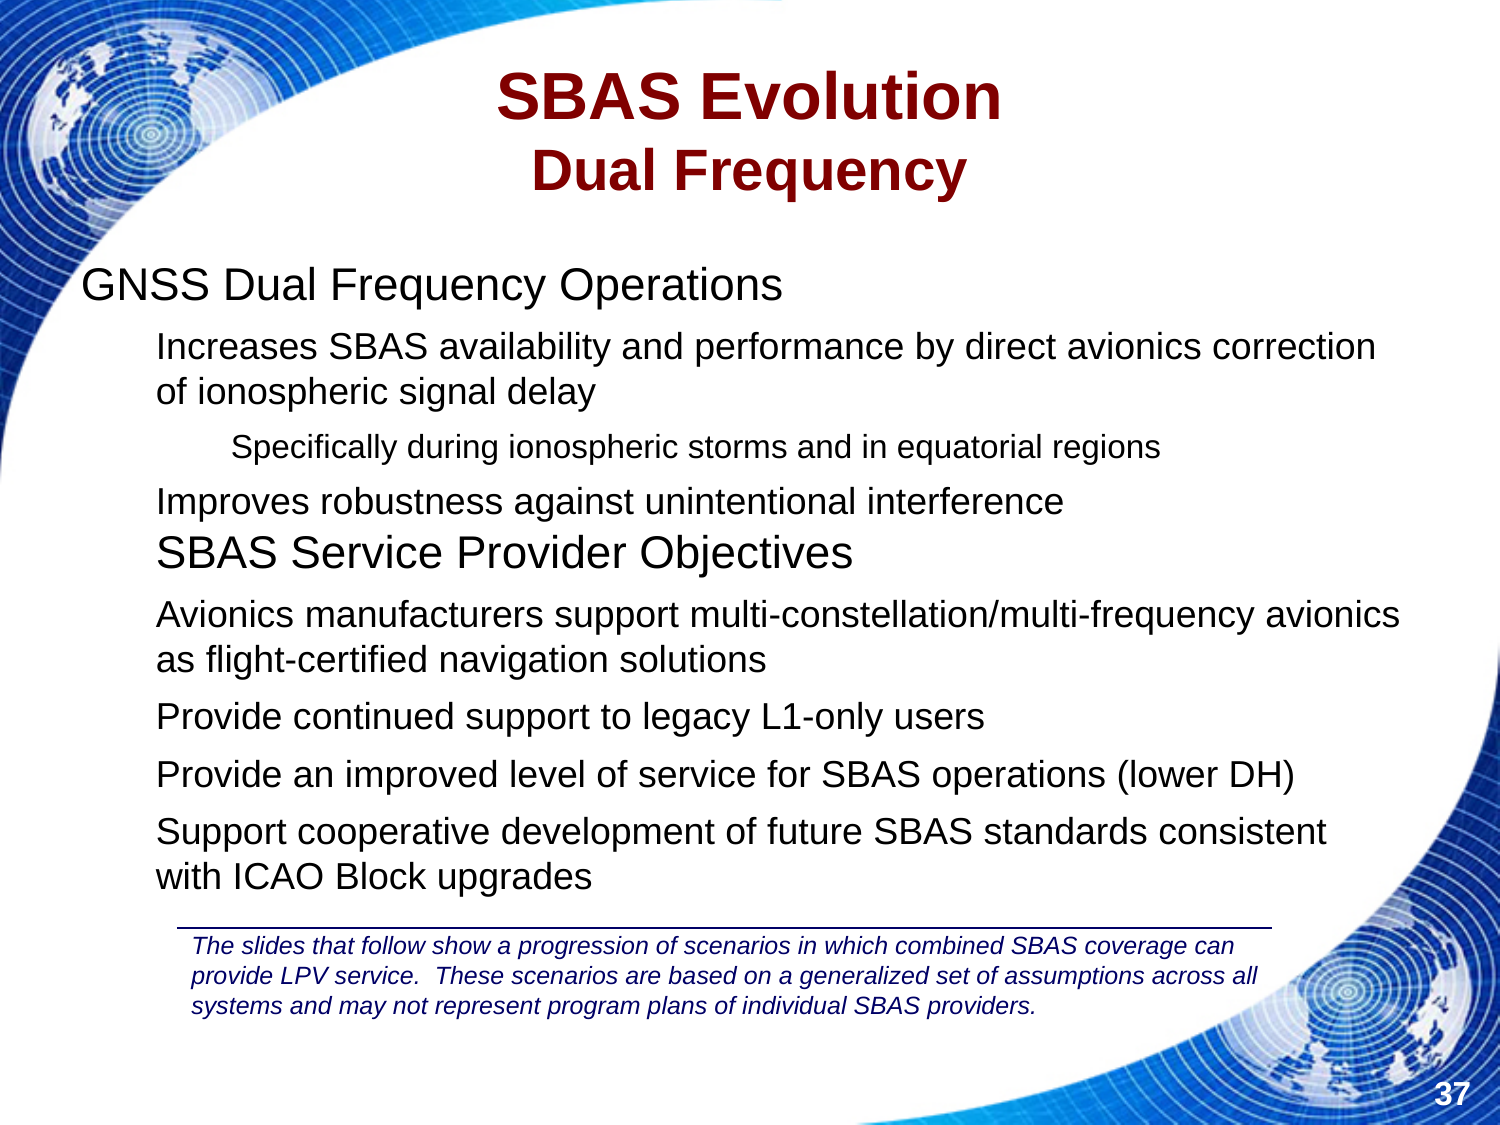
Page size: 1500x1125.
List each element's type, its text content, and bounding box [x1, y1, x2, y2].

text_box The slides that follow show a progression of scenarios in which combined SBAS coverage can provide LPV service. These scenarios are based on a generalized set of assumptions across all systems and may not represent program plans of individual SBAS providers. [176, 922, 1289, 1028]
picture [0, 0, 1500, 1125]
text_box 37 [1419, 1064, 1498, 1120]
list GNSS Dual Frequency Operations Increases SBAS availability and performance by direct avionics correction of ionospheric signal delay Specifically during ionospheric storms and in equatorial regions Improves robustness against unintentional interference SBAS Service Provider Objectives Avionics manufacturers support multi-constellation/multi-frequency avionics as flight-certified navigation solutions Provide continued support to legacy L1-only users Provide an improved level of service for SBAS operations (lower DH) Support cooperative development of future SBAS standards consistent with ICAO Block upgrades [66, 247, 1418, 923]
title SBAS Evolution Dual Frequency [75, 45, 1425, 233]
